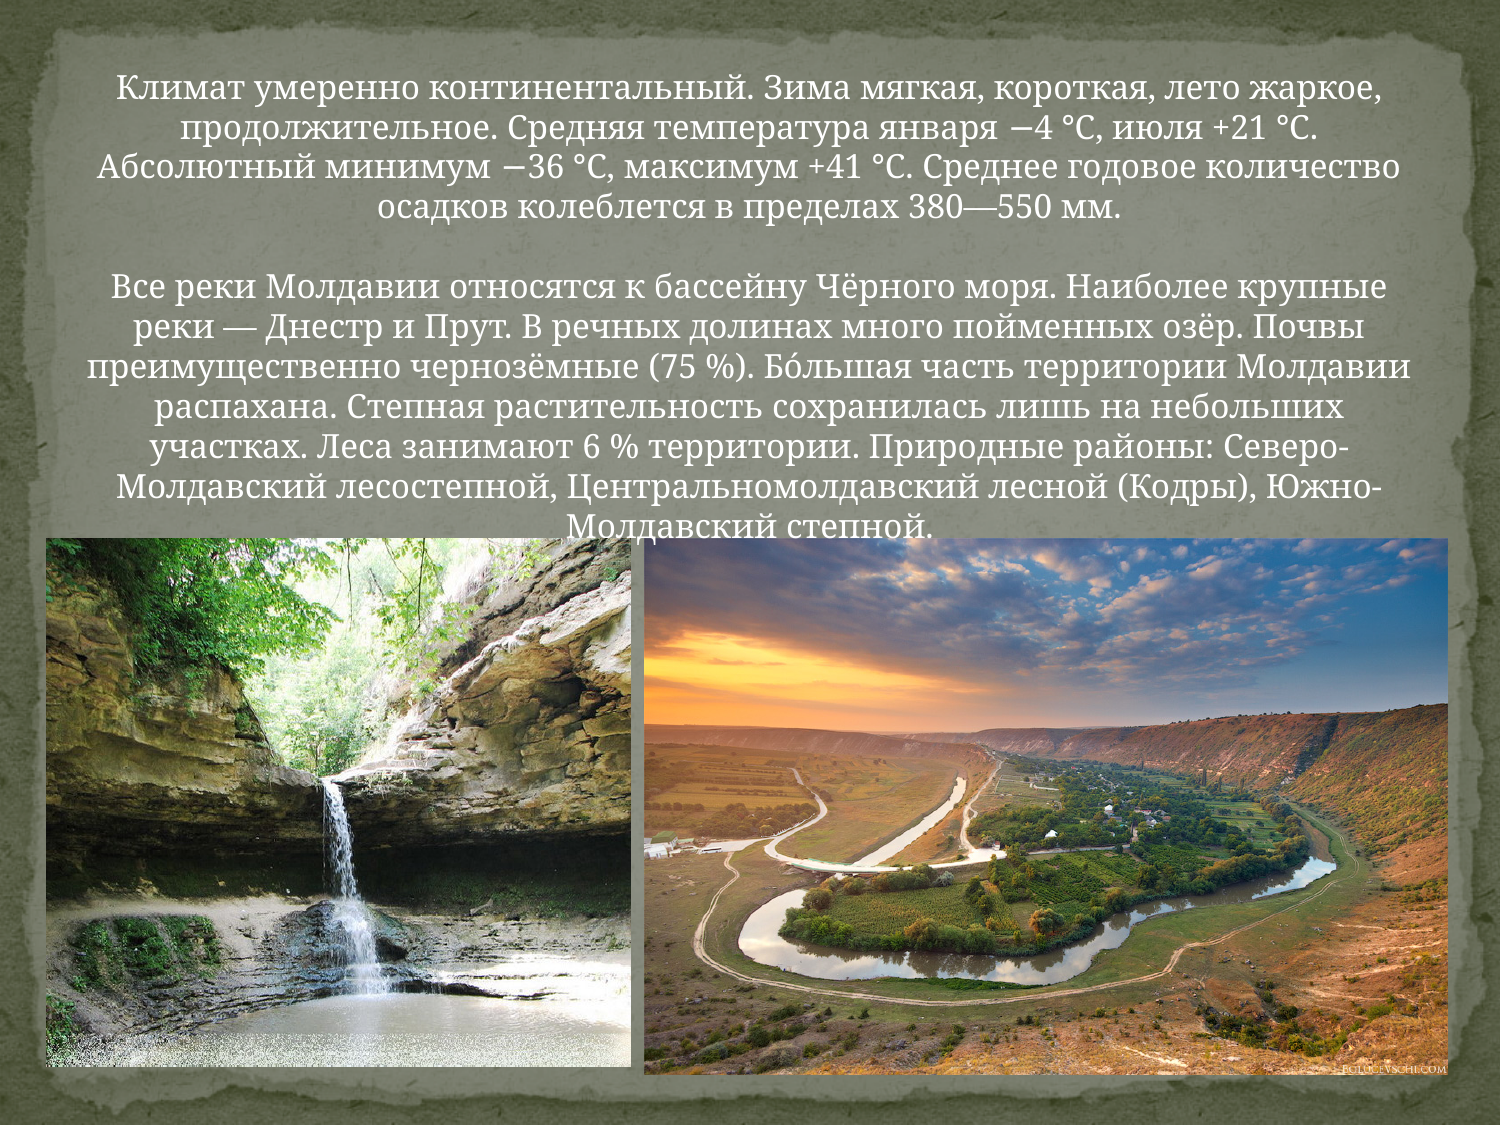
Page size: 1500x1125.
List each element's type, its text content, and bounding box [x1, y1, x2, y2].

text_box Климат умеренно континентальный. Зима мягкая, короткая, лето жаркое, продолжительное. Средняя температура января −4 °C, июля +21 °C. Абсолютный минимум −36 °C, максимум +41 °C. Среднее годовое количество осадков колеблется в пределах 380—550 мм. Все реки Молдавии относятся к бассейну Чёрного моря. Наиболее крупные реки — Днестр и Прут. В речных долинах много пойменных озёр. Почвы преимущественно чернозёмные (75 %). Бо́льшая часть территории Молдавии распахана. Степная растительность сохранилась лишь на небольших участках. Леса занимают 6 % территории. Природные районы: Северо-Молдавский лесостепной, Центральномолдавский лесной (Кодры), Южно-Молдавский степной. [58, 58, 1442, 533]
picture [644, 538, 1448, 1075]
picture [46, 538, 631, 1067]
